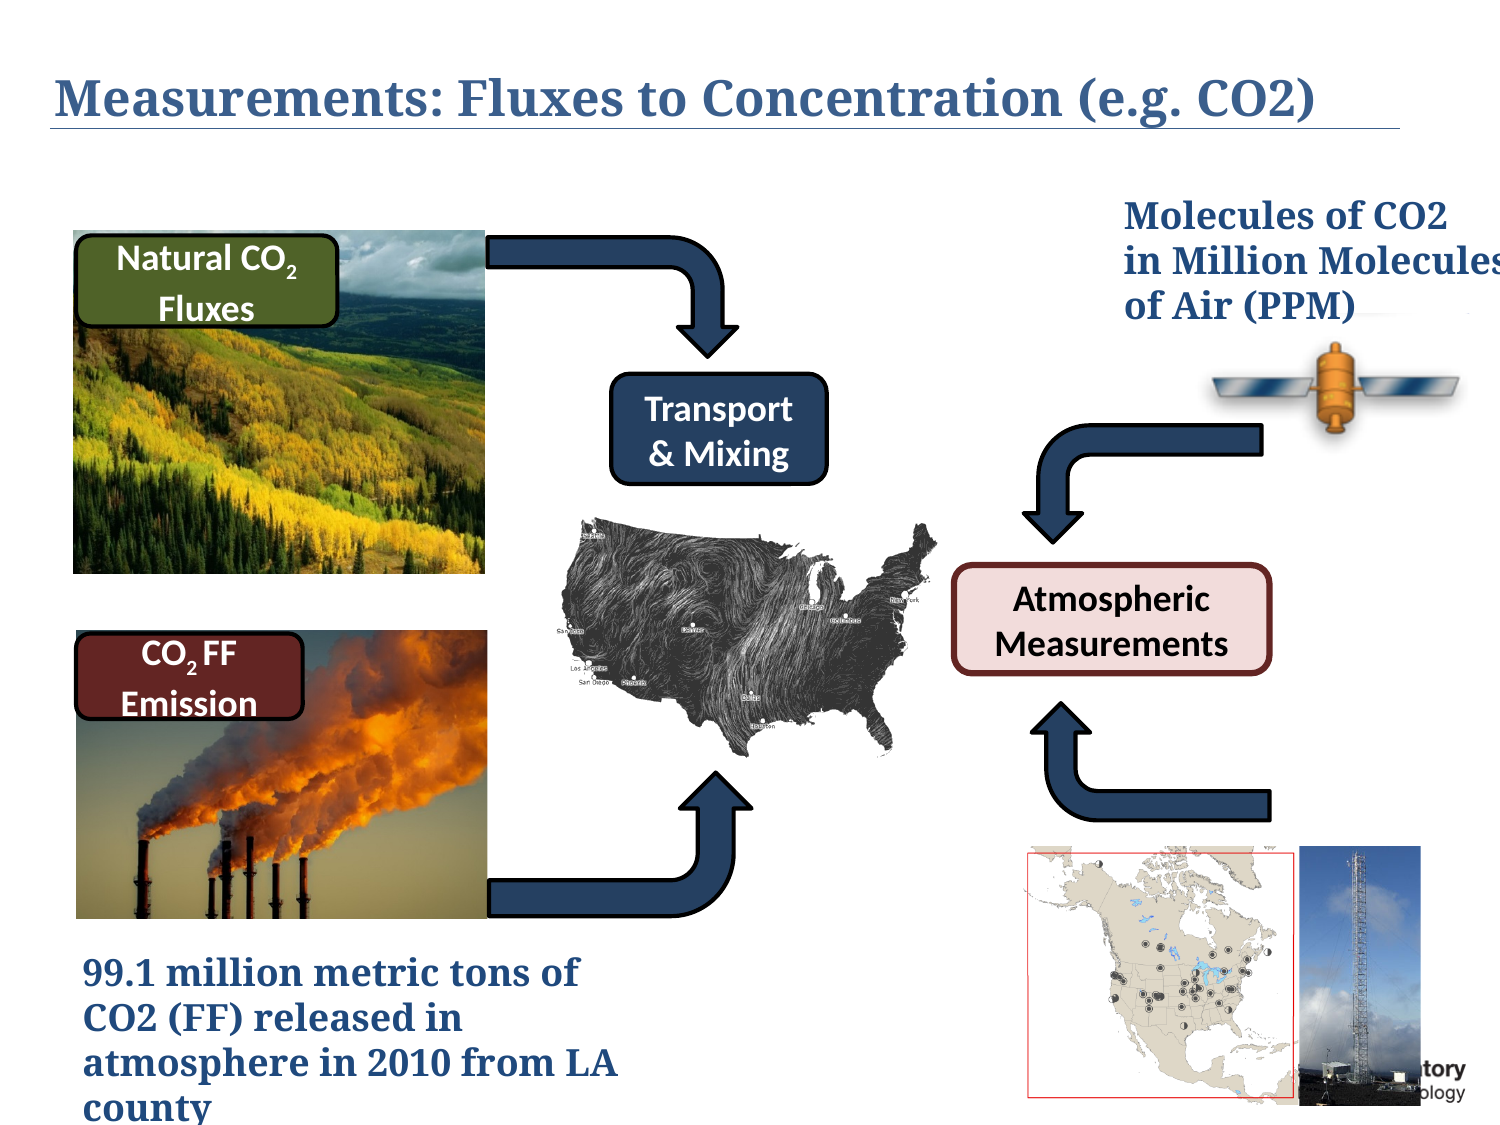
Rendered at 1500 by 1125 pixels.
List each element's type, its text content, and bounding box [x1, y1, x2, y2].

text_box [491, 782, 754, 919]
picture [542, 505, 955, 774]
text_box [1021, 423, 1145, 545]
picture [73, 230, 486, 575]
text_box [1029, 701, 1272, 823]
text_box Atmospheric Measurements [960, 563, 1272, 676]
picture [1150, 313, 1470, 481]
text_box [960, 689, 1403, 750]
text_box 99.1 million metric tons of CO2 (FF) released in atmosphere in 2010 from LA county [67, 941, 742, 1125]
picture [1023, 845, 1466, 1106]
picture [75, 630, 488, 919]
text_box Molecules of CO2 in Million Molecules of Air (PPM) [1109, 184, 1500, 335]
text_box [489, 235, 740, 359]
title Measurements: Fluxes to Concentration (e.g. CO2) [40, 32, 1391, 220]
text_box Transport& Mixing [609, 371, 829, 487]
